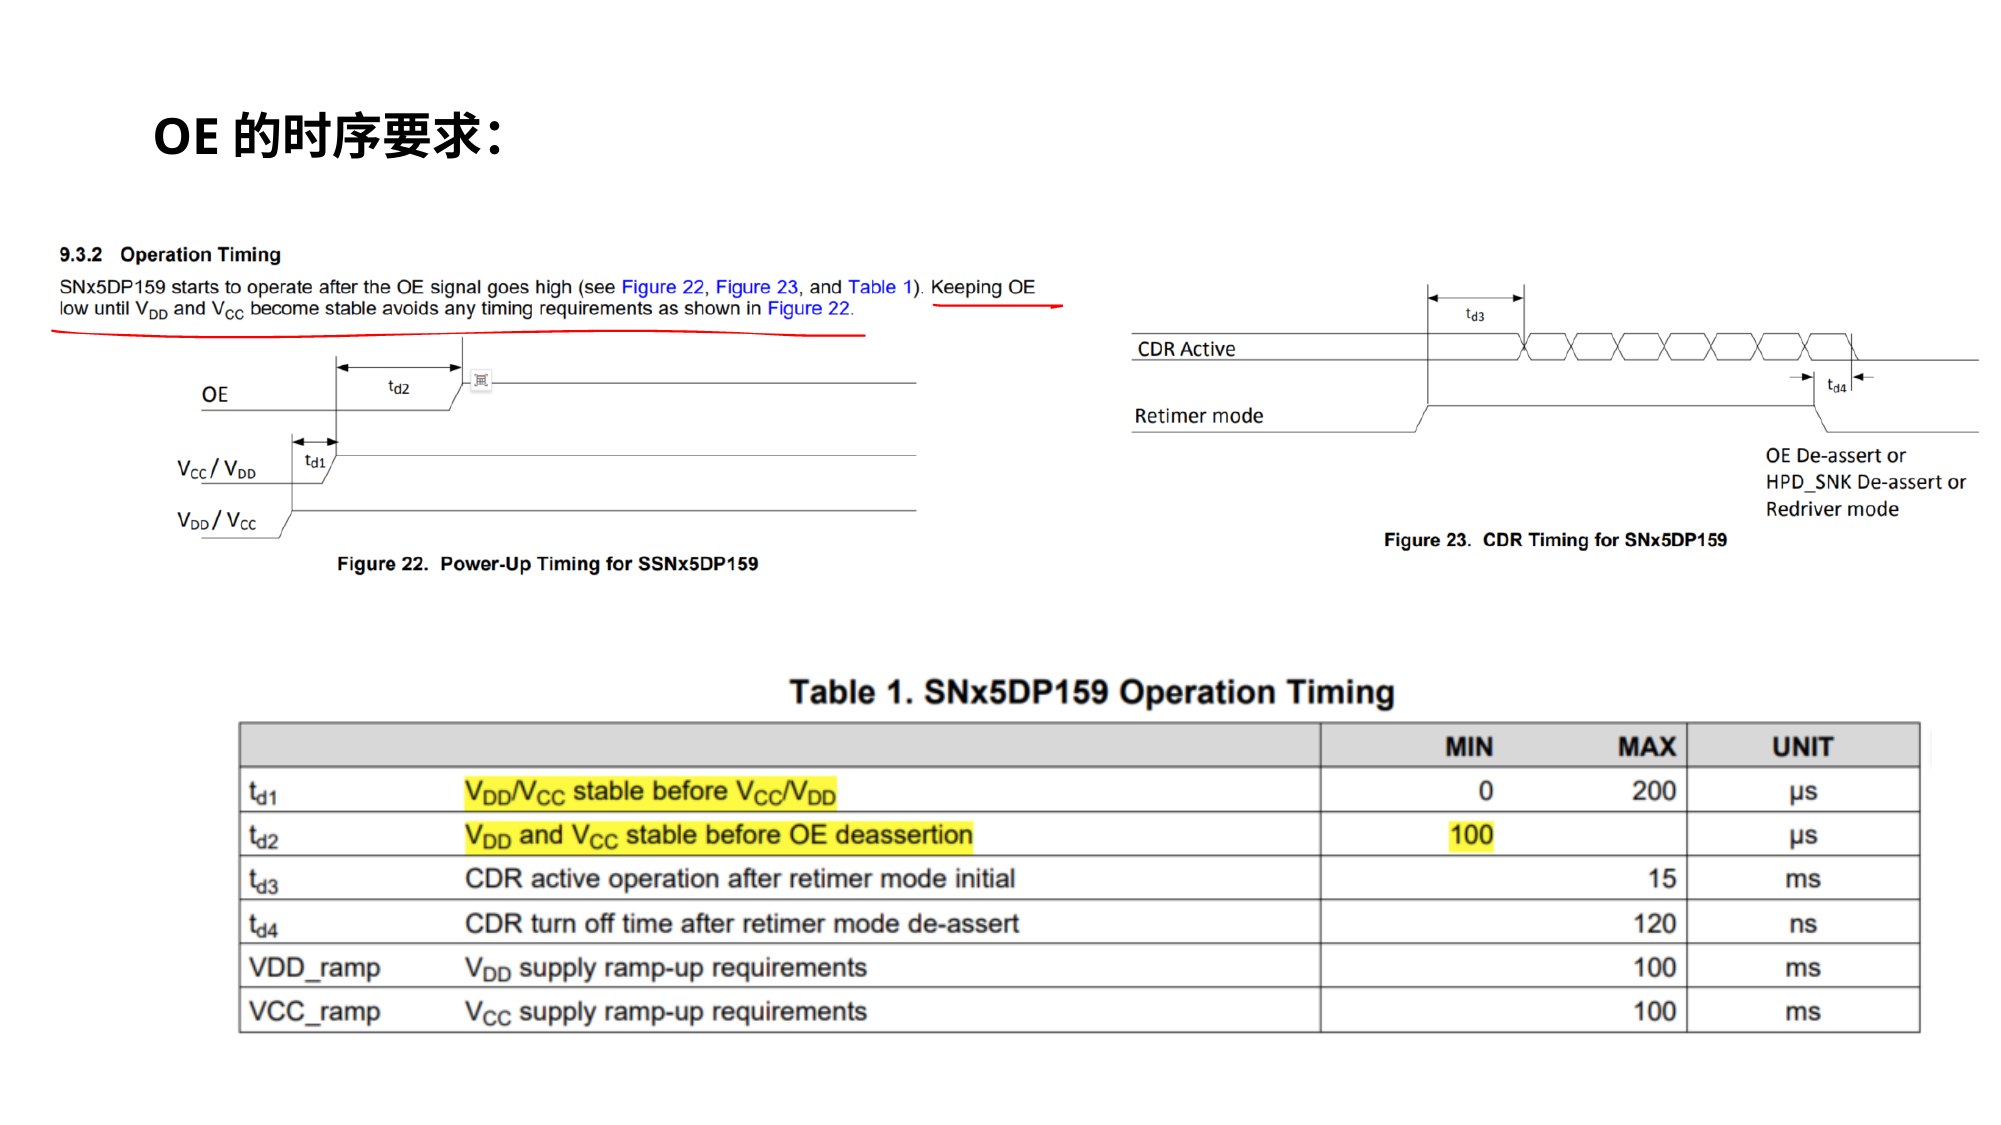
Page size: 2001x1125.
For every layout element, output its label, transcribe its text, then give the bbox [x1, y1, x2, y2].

picture [41, 241, 1063, 588]
picture [1122, 284, 1985, 552]
picture [229, 670, 1932, 1050]
title OE的时序要求： [137, 59, 1863, 278]
